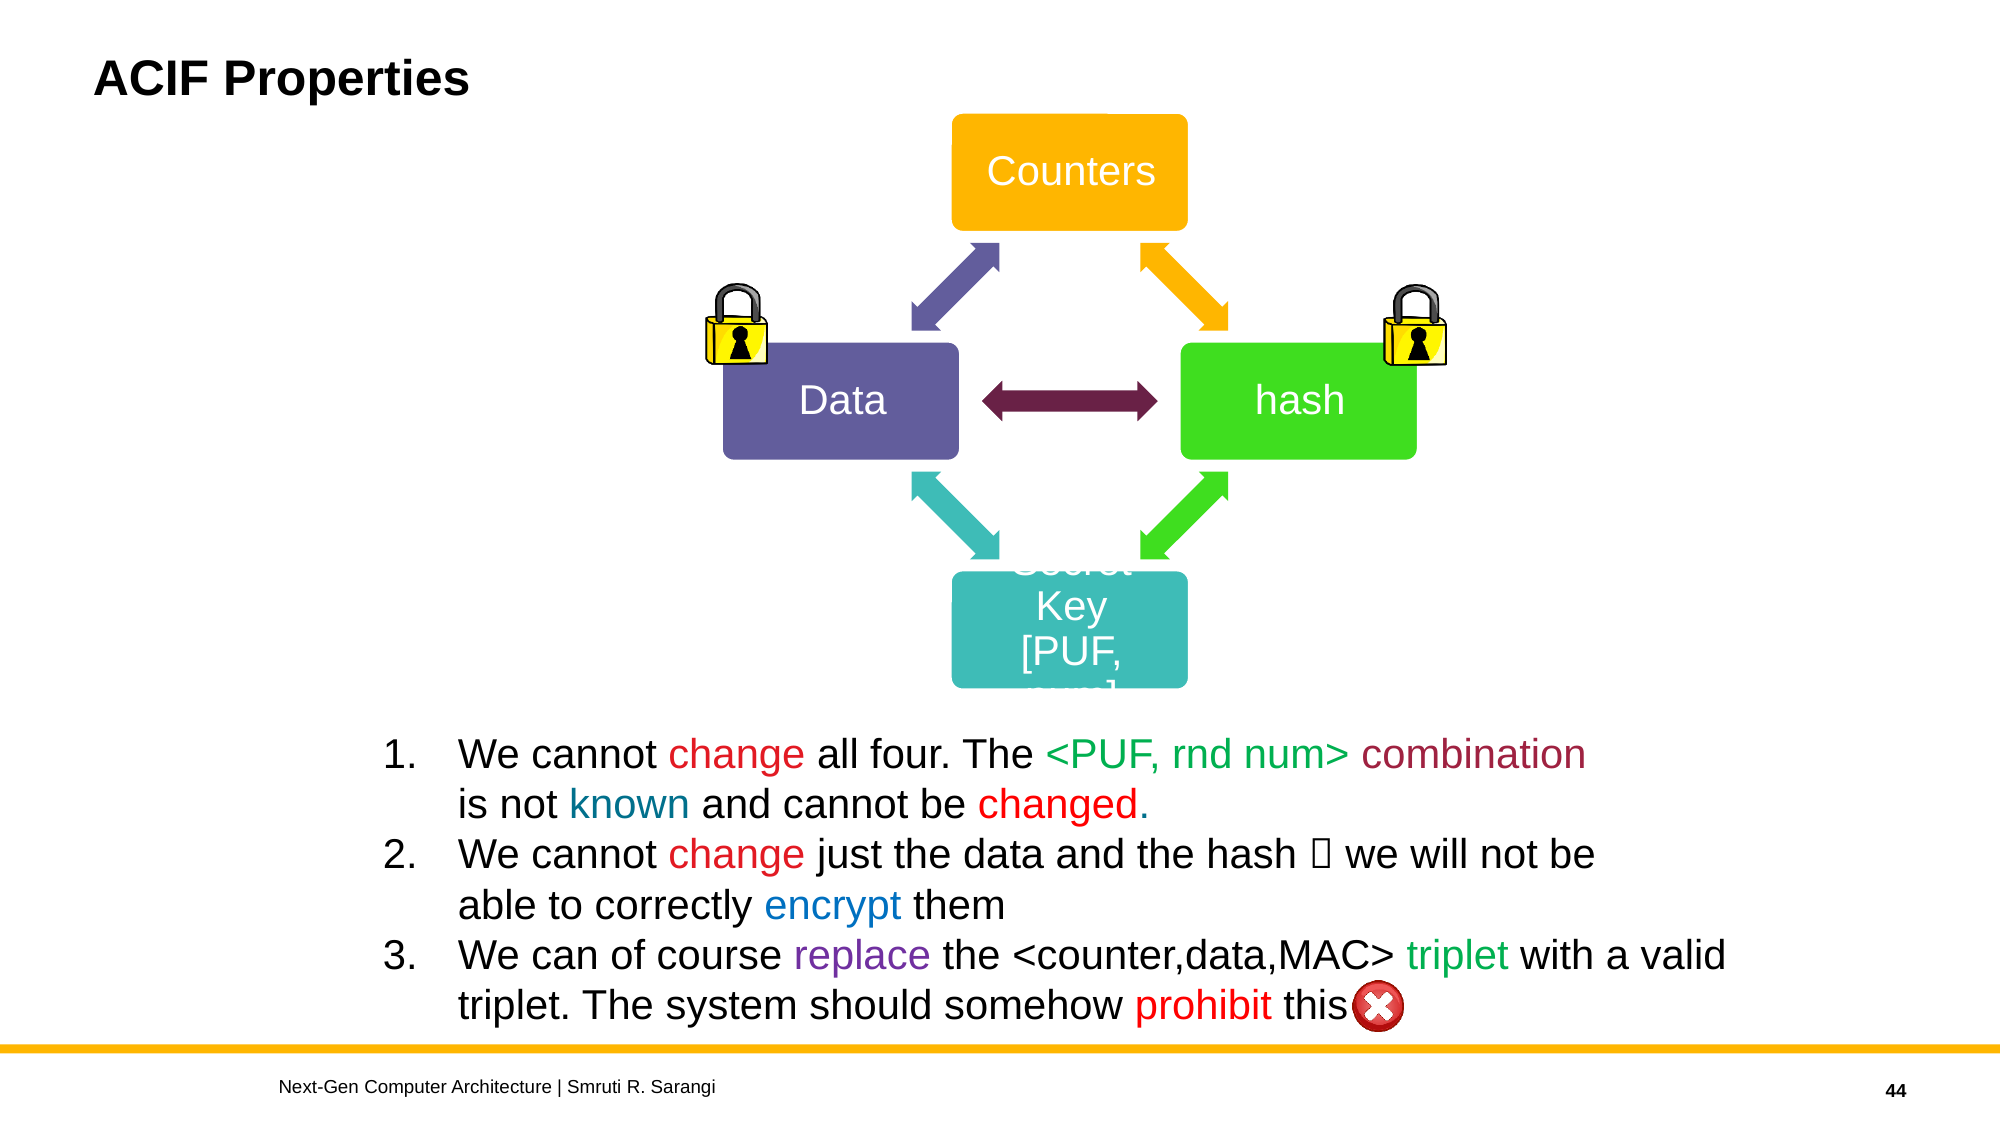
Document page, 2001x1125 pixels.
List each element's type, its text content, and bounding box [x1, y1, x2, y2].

text_box We cannot change all four. The <PUF, rnd num> combination is not known and cannot be changed. We cannot change just the data and the hash  we will not be able to correctly encrypt them We can of course replace the <counter,data,MAC> triplet with a valid triplet. The system should somehow prohibit this [368, 719, 1742, 1035]
slide_number 44 [1711, 1071, 1922, 1109]
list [585, 112, 1554, 690]
picture [685, 275, 786, 377]
title ACIF Properties [78, 45, 1578, 180]
picture [1363, 276, 1465, 378]
picture [1352, 980, 1404, 1032]
footer Next-Gen Computer Architecture | Smruti R. Sarangi [263, 1067, 1464, 1105]
